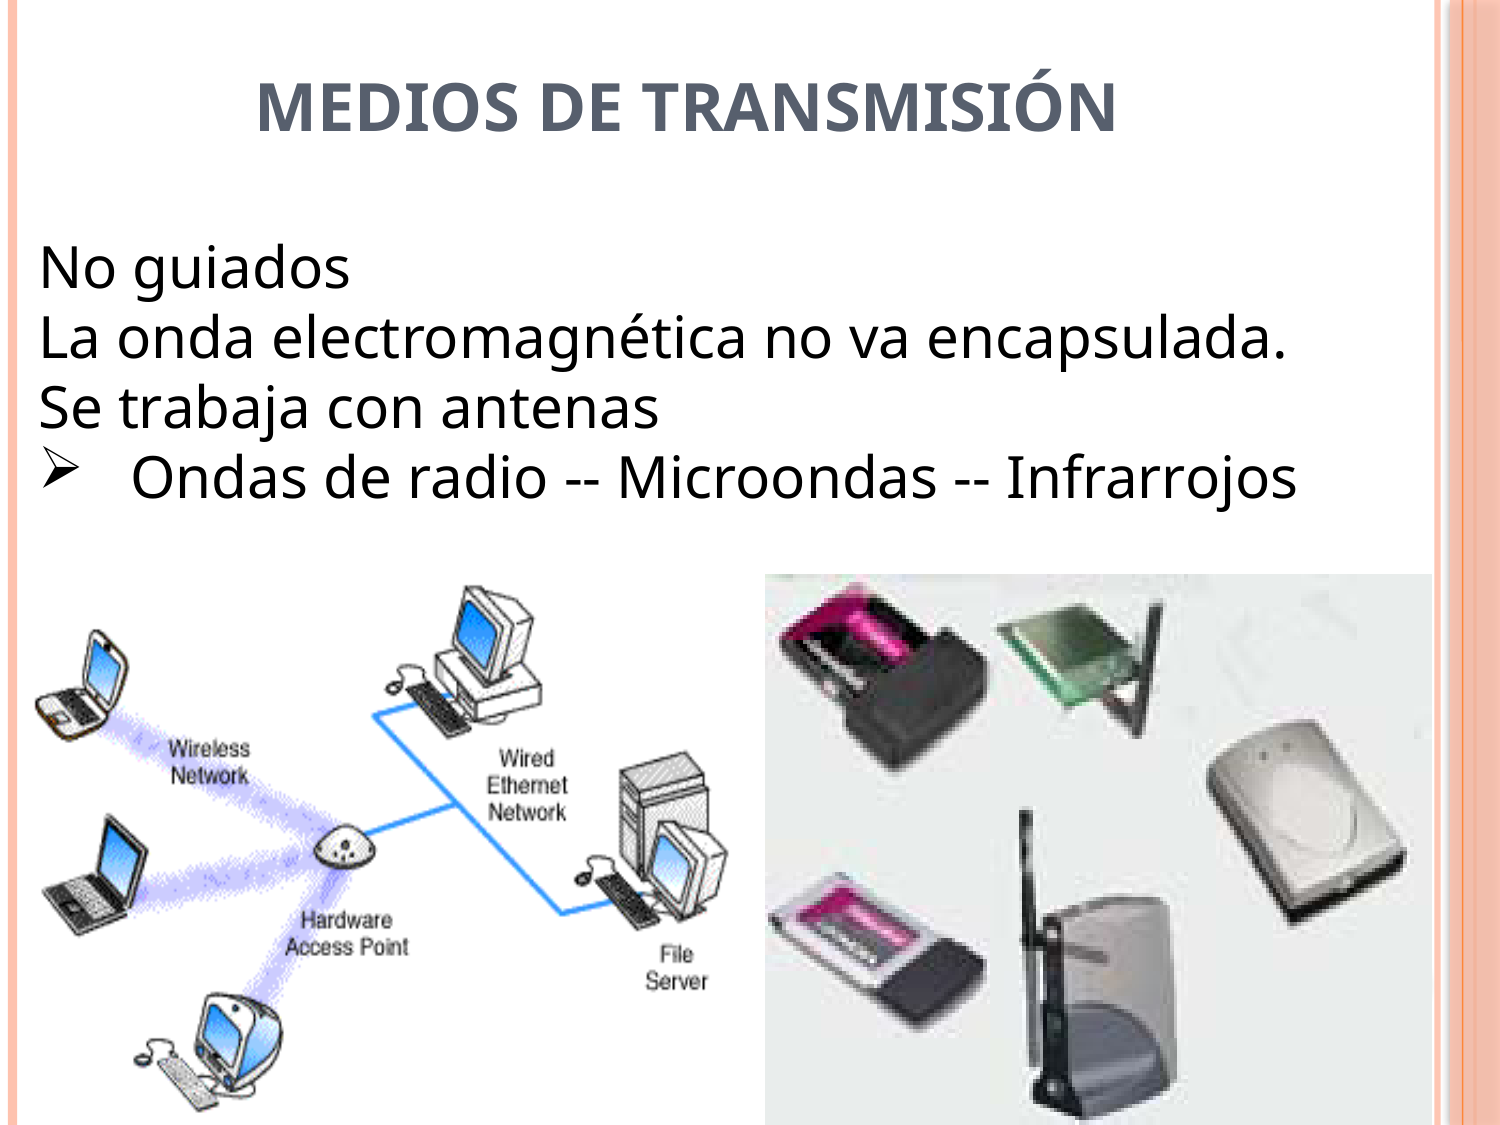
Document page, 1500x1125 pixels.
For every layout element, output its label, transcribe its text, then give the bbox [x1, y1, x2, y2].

text_box No guiados La onda electromagnética no va encapsulada. Se trabaja con antenas Ondas de radio -- Microondas -- Infrarrojos [23, 222, 1430, 518]
picture [22, 573, 748, 1125]
picture [765, 573, 1433, 1125]
title Medios de transmisión [75, 45, 1300, 222]
